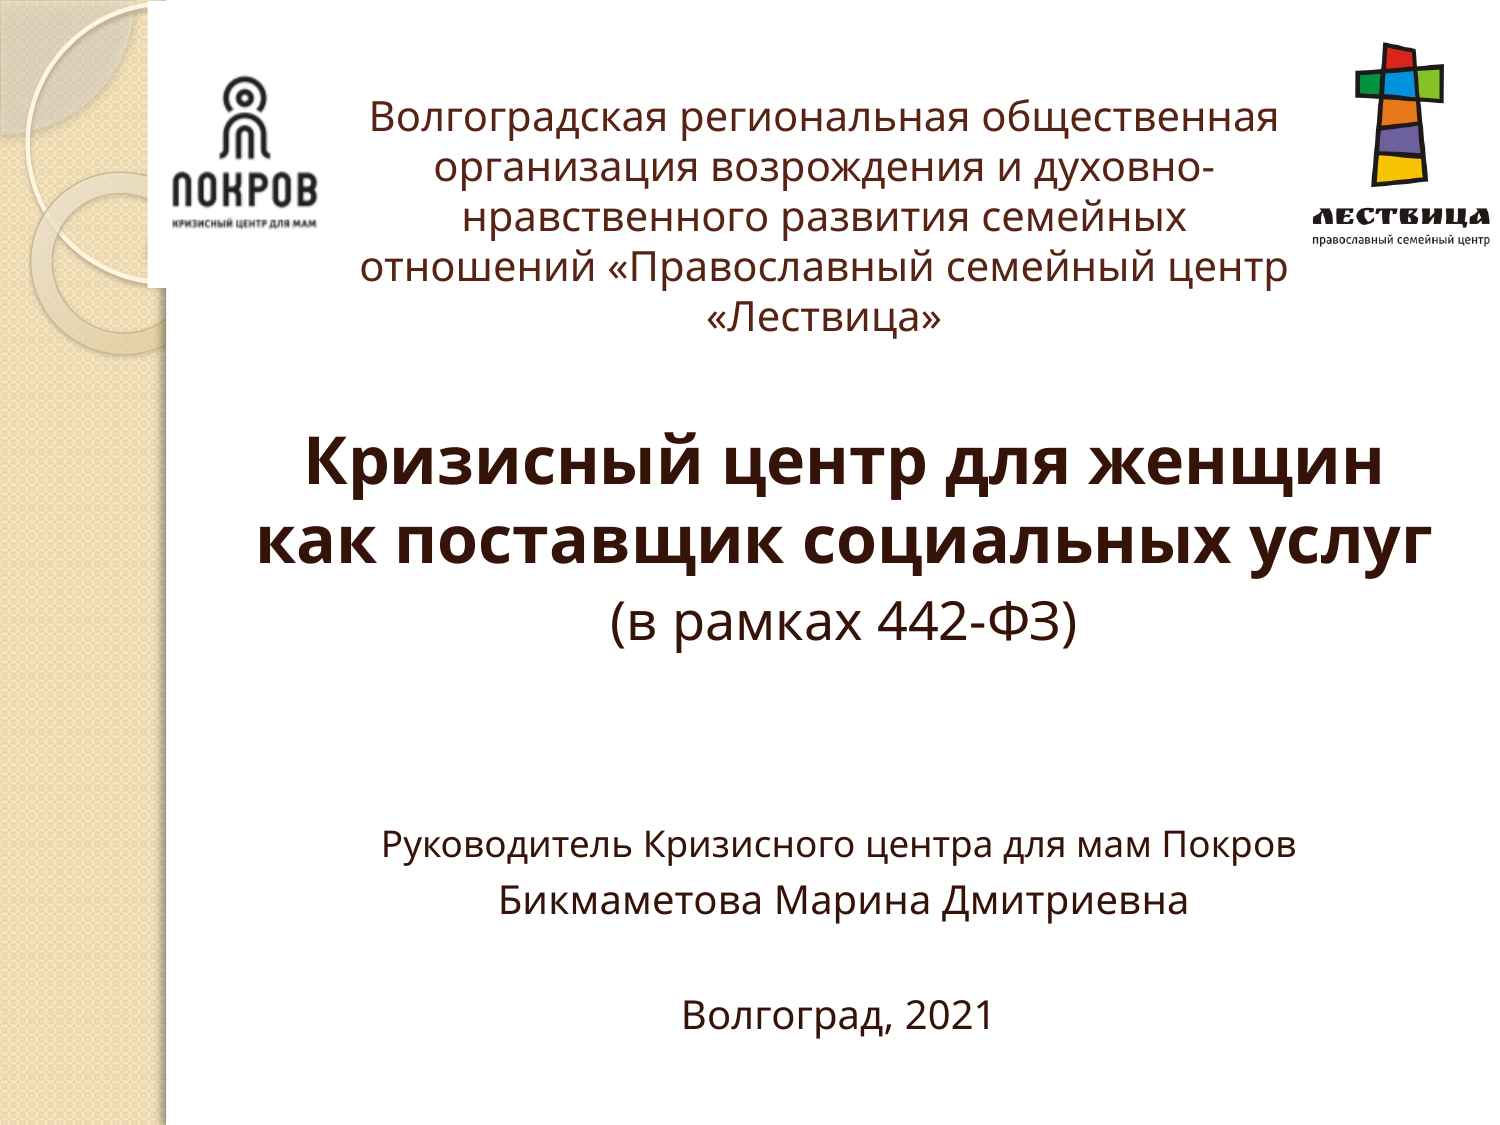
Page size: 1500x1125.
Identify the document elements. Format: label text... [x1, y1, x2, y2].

subtitle Кризисный центр для женщин как поставщик социальных услуг (в рамках 442-ФЗ) Руководитель Кризисного центра для мам Покров Бикмаметова Марина Дмитриевна Волгоград, 2021 [234, 303, 1450, 1071]
picture [147, 1, 343, 289]
picture [1306, 34, 1495, 256]
title Волгоградская региональная общественная организация возрождения и духовно-нравственного развития семейных отношений «Православный семейный центр «Лествица» [342, 42, 1307, 303]
